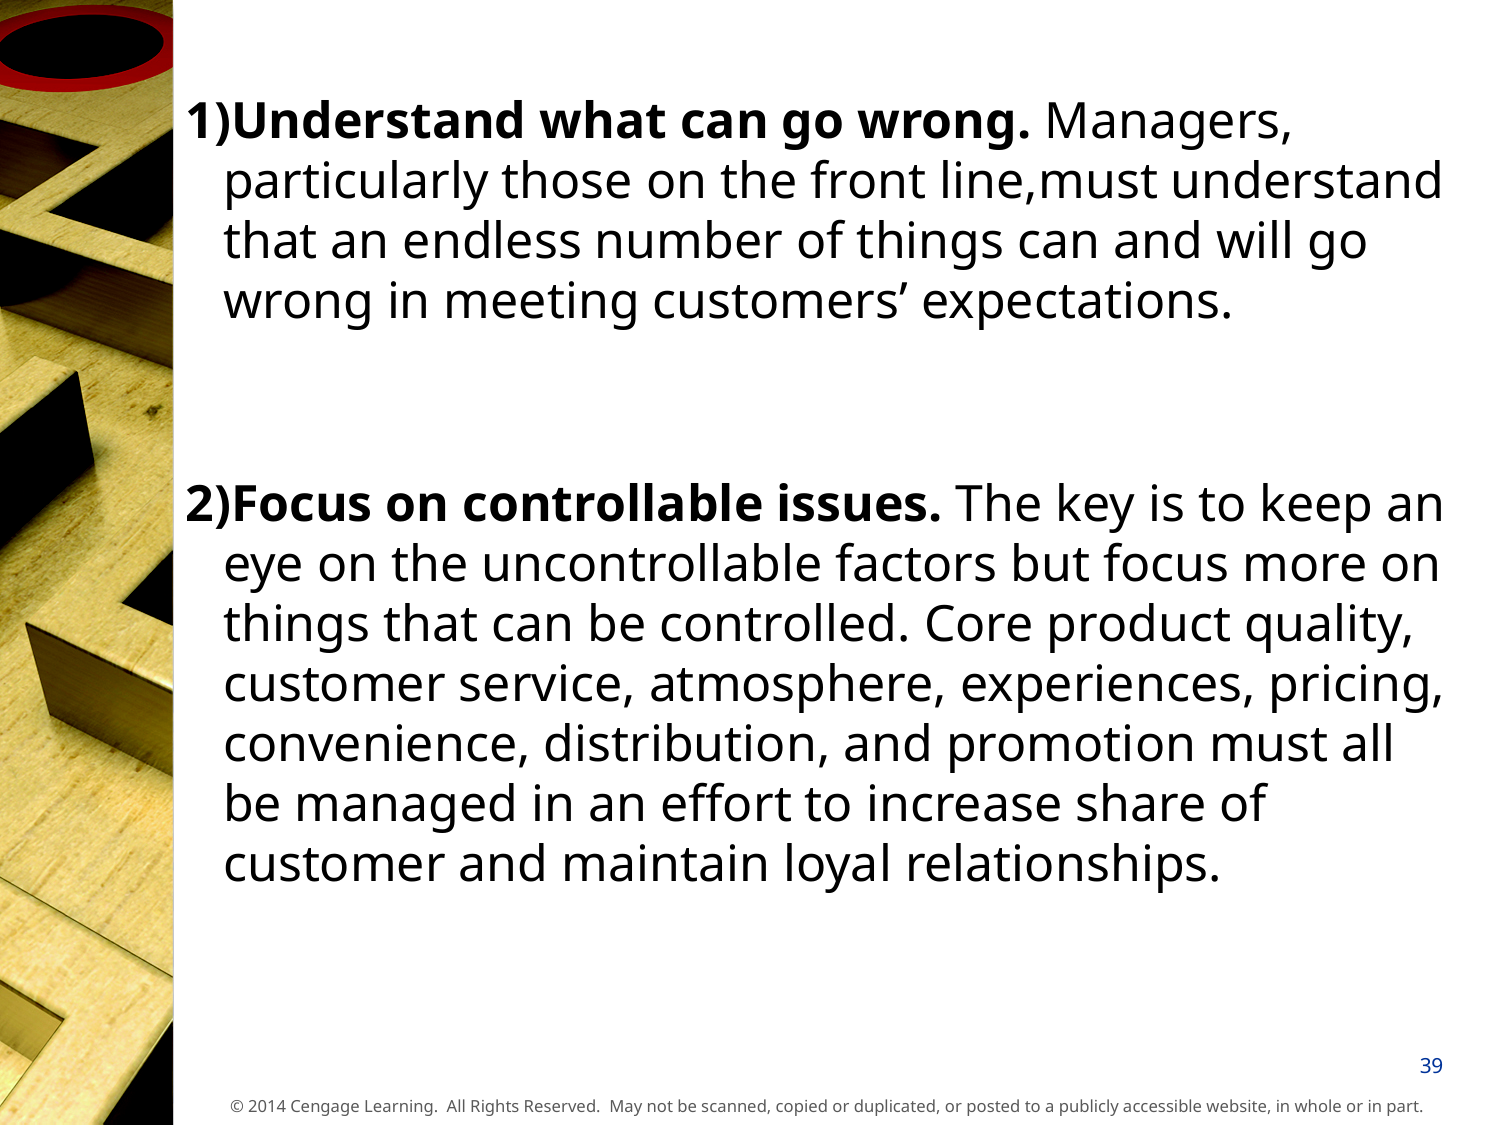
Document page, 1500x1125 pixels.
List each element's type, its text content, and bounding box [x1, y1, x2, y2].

slide_number 39 [1386, 1037, 1478, 1097]
list 1)Understand what can go wrong. Managers, particularly those on the front line,must understand that an endless number of things can and will go wrong in meeting customers’ expectations. 2)Focus on controllable issues. The key is to keep an eye on the uncontrollable factors but focus more on things that can be controlled. Core product quality, customer service, atmosphere, experiences, pricing, convenience, distribution, and promotion must all be managed in an effort to increase share of customer and maintain loyal relationships. [170, 80, 1478, 981]
picture [0, 0, 174, 1125]
